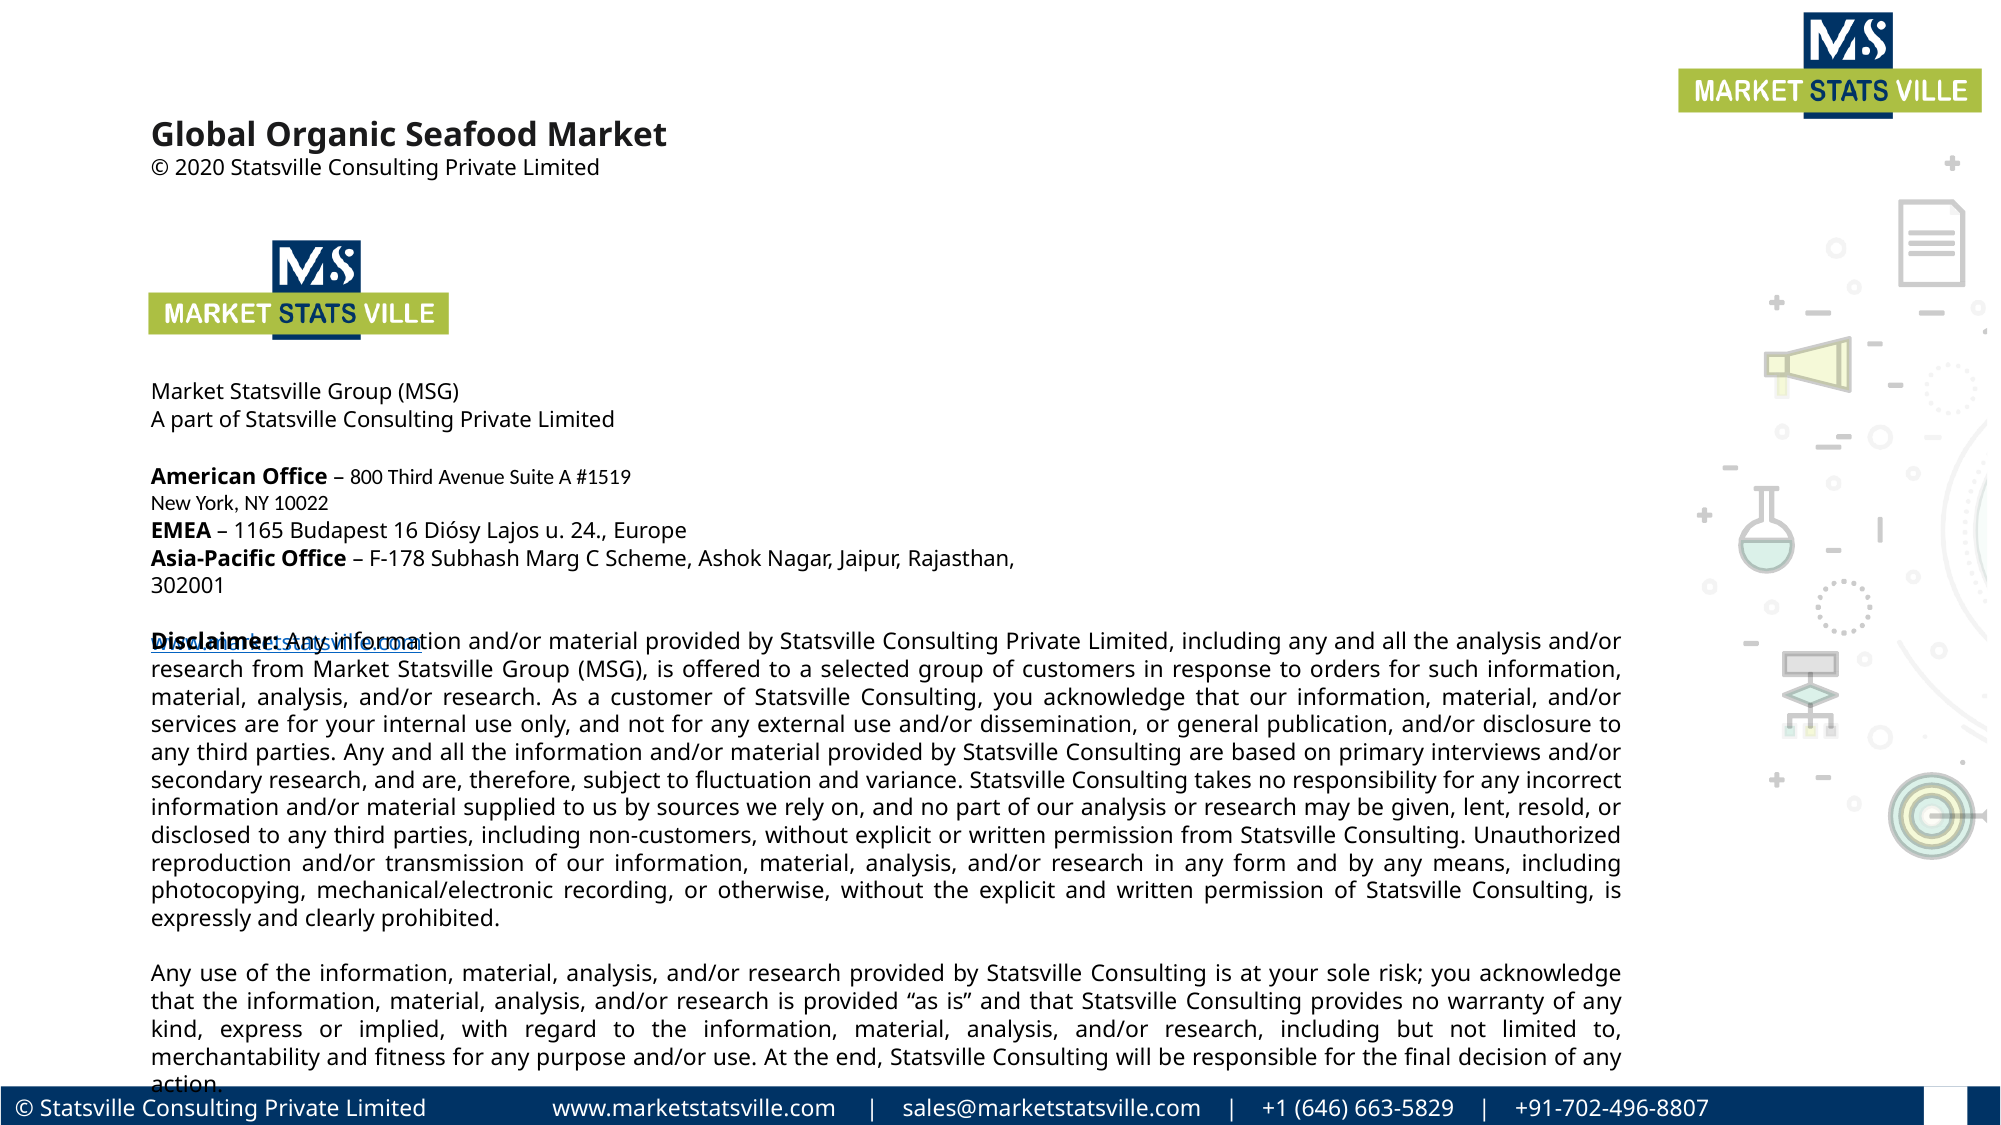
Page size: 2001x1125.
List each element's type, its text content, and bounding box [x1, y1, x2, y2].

text_box Market Statsville Group (MSG) A part of Statsville Consulting Private Limited American Office – 800 Third Avenue Suite A #1519 New York, NY 10022 EMEA – 1165 Budapest 16 Diósy Lajos u. 24., Europe Asia-Pacific Office – F-178 Subhash Marg C Scheme, Ashok Nagar, Jaipur, Rajasthan, 302001 www.marketstatsville.com [148, 375, 1023, 624]
picture [1678, 12, 1982, 119]
text_box Global Organic Seafood Market © 2020 Statsville Consulting Private Limited [148, 105, 1272, 180]
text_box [1696, 155, 1988, 860]
text_box Disclaimer: Any information and/or material provided by Statsville Consulting Private Limited, including any and all the analysis and/or research from Market Statsville Group (MSG), is offered to a selected group of customers in response to orders for such information, material, analysis, and/or research. As a customer of Statsville Consulting, you acknowledge that our information, material, and/or services are for your internal use only, and not for any external use and/or dissemination, or general publication, and/or disclosure to any third parties. Any and all the information and/or material provided by Statsville Consulting are based on primary interviews and/or secondary research, and are, therefore, subject to fluctuation and variance. Statsville Consulting takes no responsibility for any incorrect information and/or material supplied to us by sources we rely on, and no part of our analysis or research may be given, lent, resold, or disclosed to any third parties, including non-customers, without explicit or written permission from Statsville Consulting. Unauthorized reproduction and/or transmission of our information, material, analysis, and/or research in any form and by any means, including photocopying, mechanical/electronic recording, or otherwise, without the explicit and written permission of Statsville Consulting, is expressly and clearly prohibited. Any use of the information, material, analysis, and/or research provided by Statsville Consulting is at your sole risk; you acknowledge that the information, material, analysis, and/or research is provided “as is” and that Statsville Consulting provides no warranty of any kind, express or implied, with regard to the information, material, analysis, and/or research, including but not limited to, merchantability and fitness for any purpose and/or use. At the end, Statsville Consulting will be responsible for the final decision of any action. [148, 624, 1651, 1098]
picture [148, 240, 449, 340]
